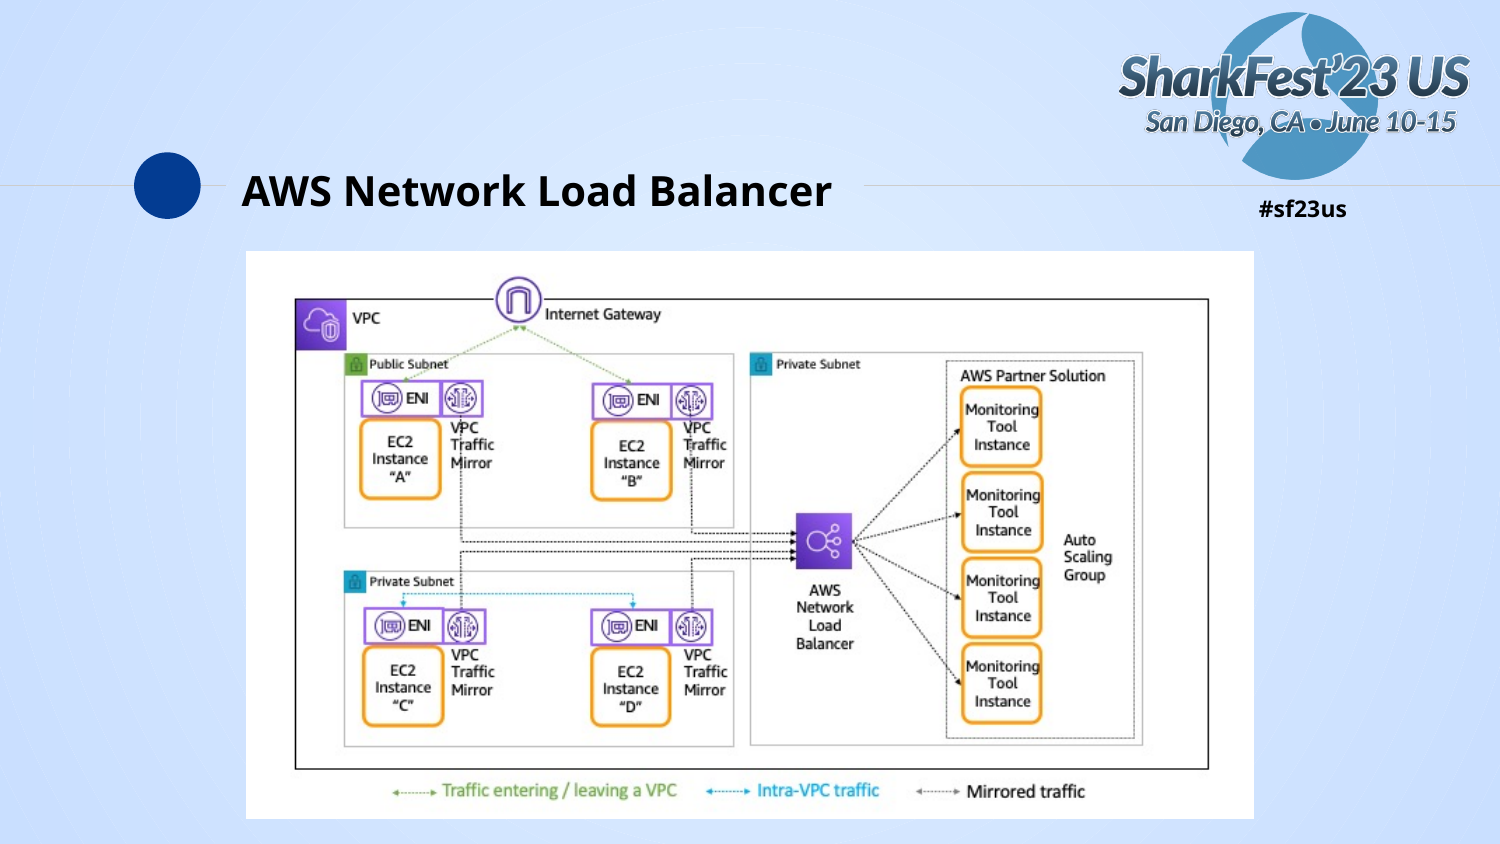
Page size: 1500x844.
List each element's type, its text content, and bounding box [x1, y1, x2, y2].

picture [1119, 12, 1470, 180]
picture [245, 251, 1254, 819]
title AWS Network Load Balancer [226, 153, 863, 226]
